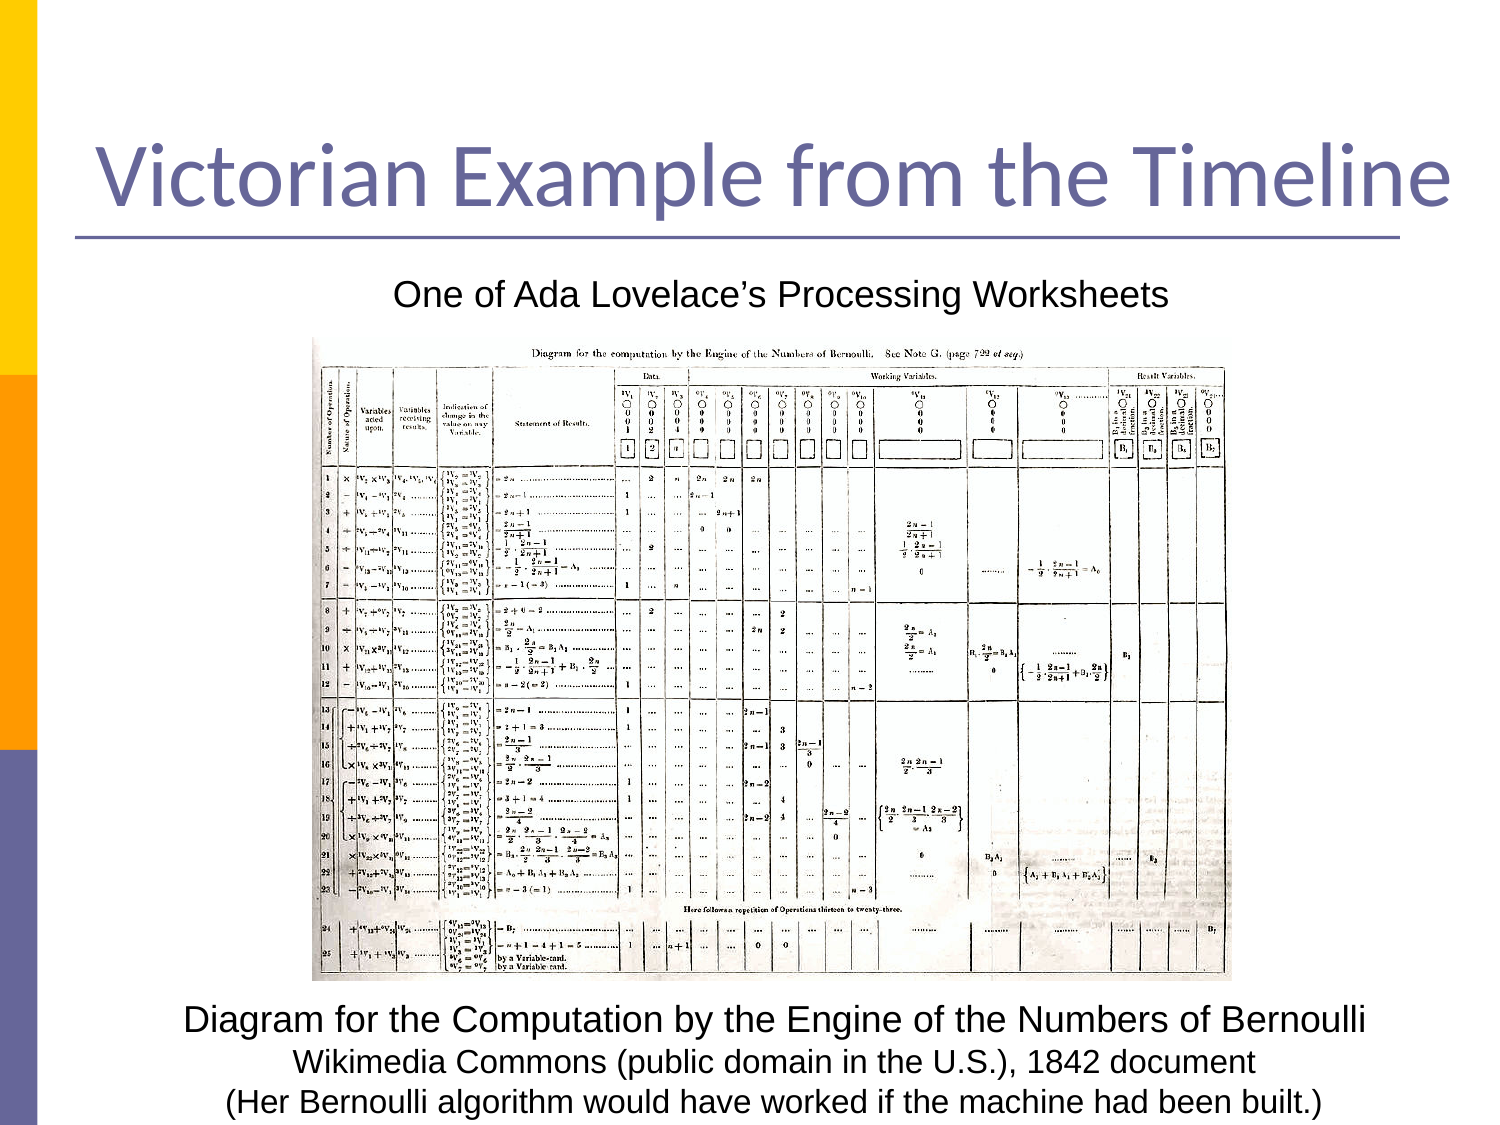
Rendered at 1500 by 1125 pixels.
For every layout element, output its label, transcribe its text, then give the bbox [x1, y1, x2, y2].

text_box One of Ada Lovelace’s Processing Worksheets [337, 262, 1225, 323]
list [312, 337, 1232, 981]
title Victorian Example from the Timeline [74, 45, 1476, 233]
text_box Diagram for the Computation by the Engine of the Numbers of Bernoulli Wikimedia Commons (public domain in the U.S.), 1842 document (Her Bernoulli algorithm would have worked if the machine had been built.) [162, 987, 1388, 1125]
